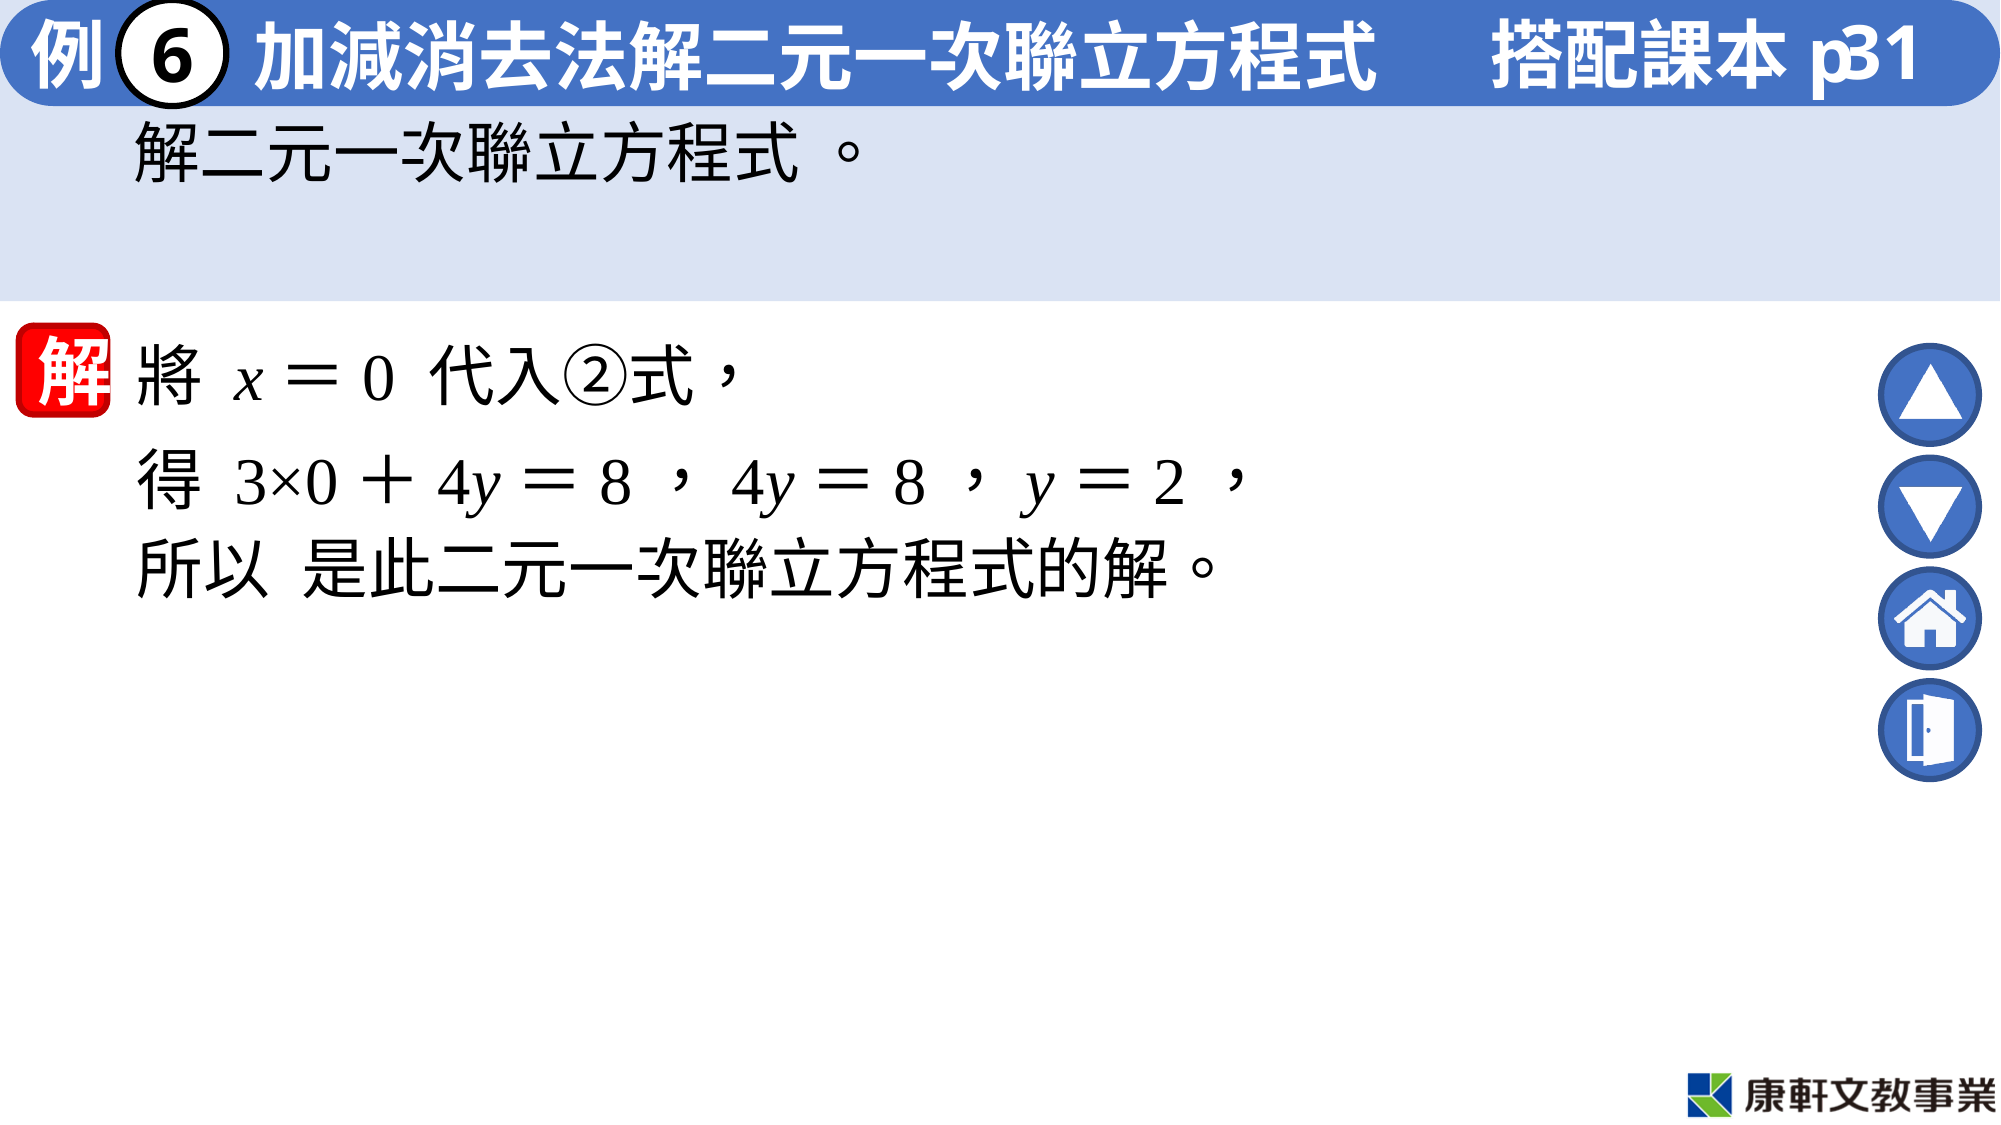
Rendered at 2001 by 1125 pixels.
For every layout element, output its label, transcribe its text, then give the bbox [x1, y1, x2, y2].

title 加減消去法解二元一次聯立方程式 [238, 0, 1411, 143]
picture [1894, 582, 1966, 654]
picture [1897, 486, 1963, 543]
text_box 解 [17, 324, 109, 416]
text_box 得 3×0＋4y＝8，4y＝8，y＝2， [121, 415, 1678, 526]
list 6 [121, 9, 225, 94]
text_box [0, 123, 2000, 302]
text_box 將 x＝0 代入②式， [121, 310, 1678, 415]
picture [1894, 694, 1966, 766]
picture [1897, 362, 1963, 420]
picture [1663, 1065, 2001, 1125]
subtitle 31 [1824, 7, 2000, 104]
